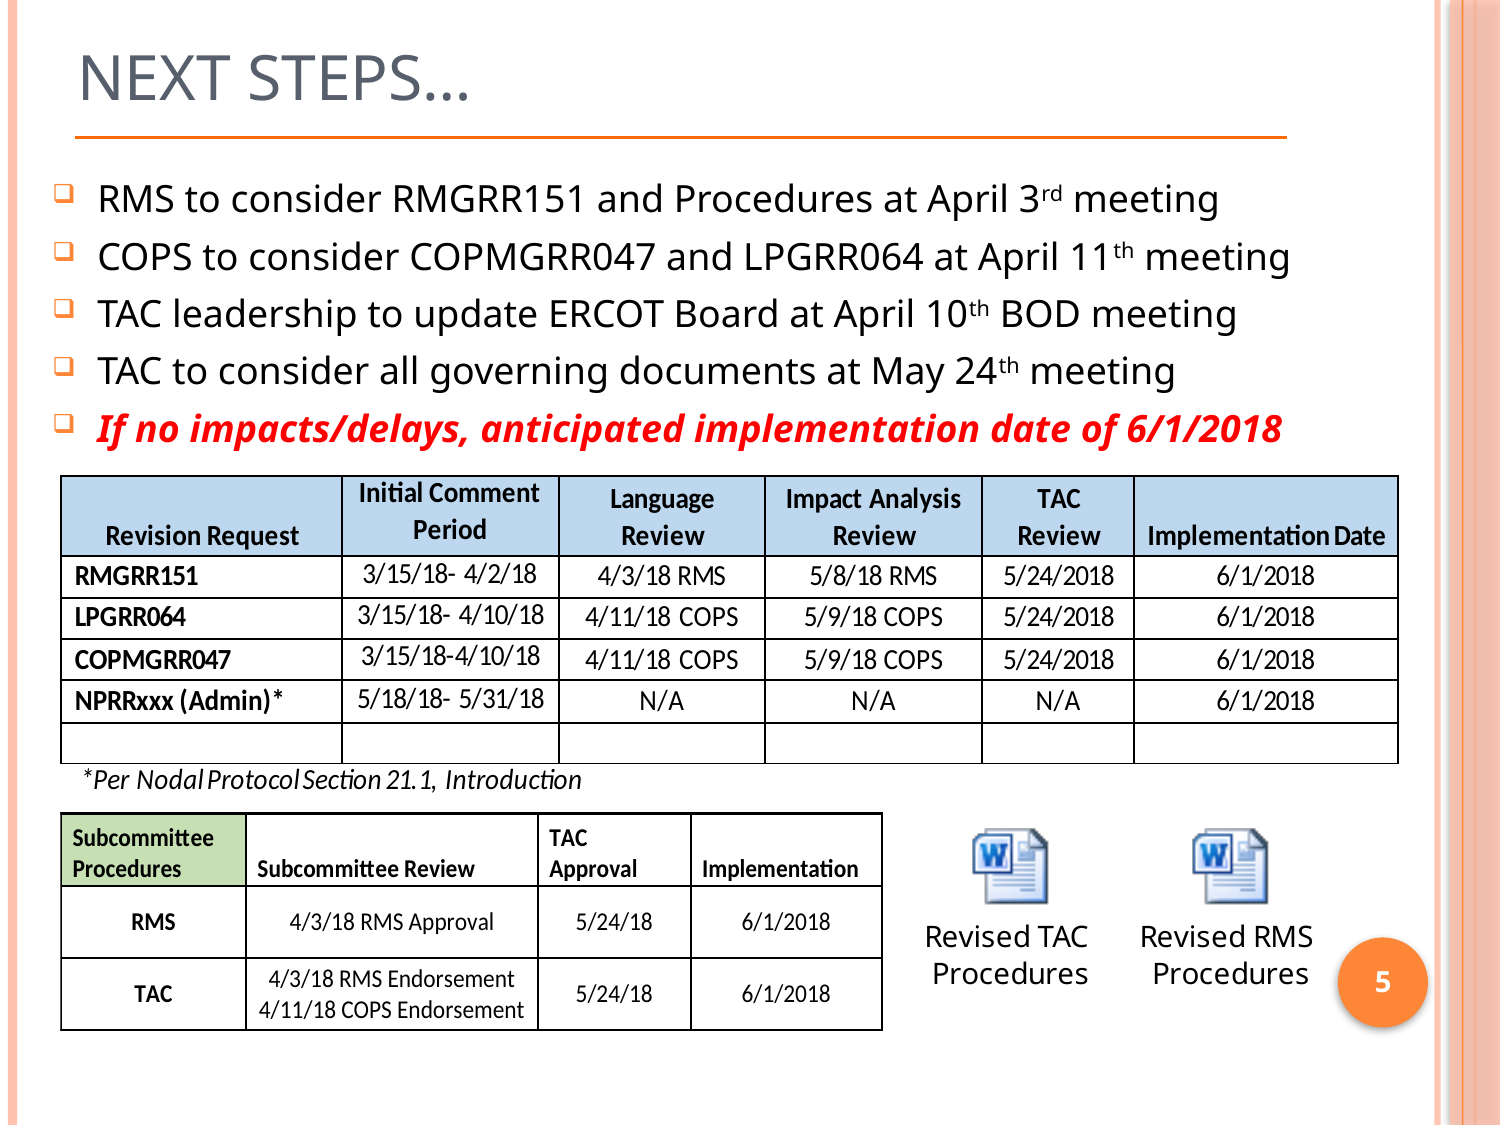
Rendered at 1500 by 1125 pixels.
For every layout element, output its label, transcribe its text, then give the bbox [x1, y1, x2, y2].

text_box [891, 827, 1109, 1028]
text_box RMS to consider RMGRR151 and Procedures at April 3rd meeting COPS to consider COPMGRR047 and LPGRR064 at April 11th meeting TAC leadership to update ERCOT Board at April 10th BOD meeting TAC to consider all governing documents at May 24th meeting If no impacts/delays, anticipated implementation date of 6/1/2018 [37, 149, 1425, 1091]
picture [59, 474, 1401, 801]
title Next Steps… [62, 24, 1288, 121]
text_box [1111, 826, 1350, 1028]
slide_number 5 [1425, 940, 1434, 1027]
picture [59, 811, 893, 1043]
